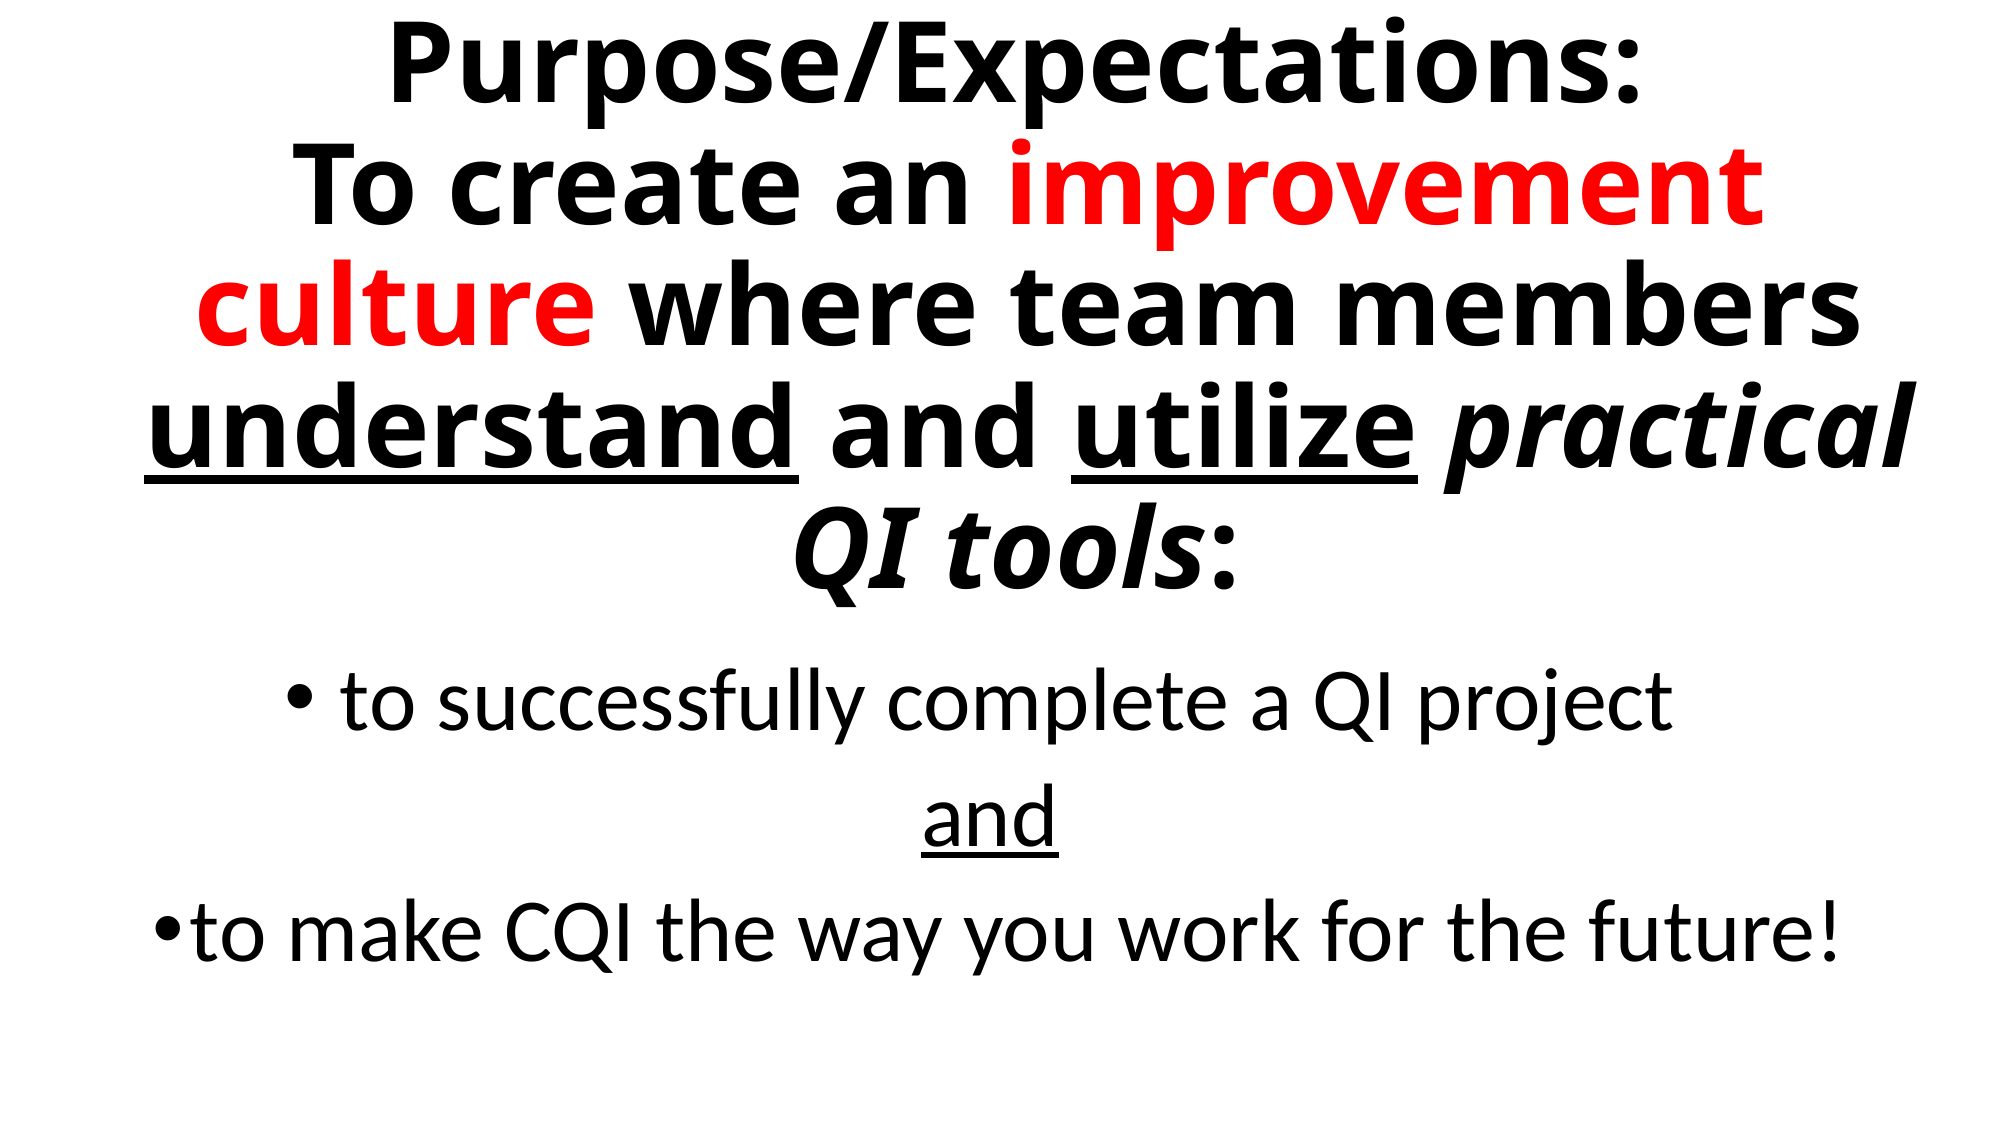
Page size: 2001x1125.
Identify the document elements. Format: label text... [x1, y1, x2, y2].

title Purpose/Expectations: To create an improvement culture where team members understand and utilize practical QI tools: [98, 221, 1961, 398]
list to successfully complete a QI project and to make CQI the way you work for the future! [137, 518, 1863, 1093]
